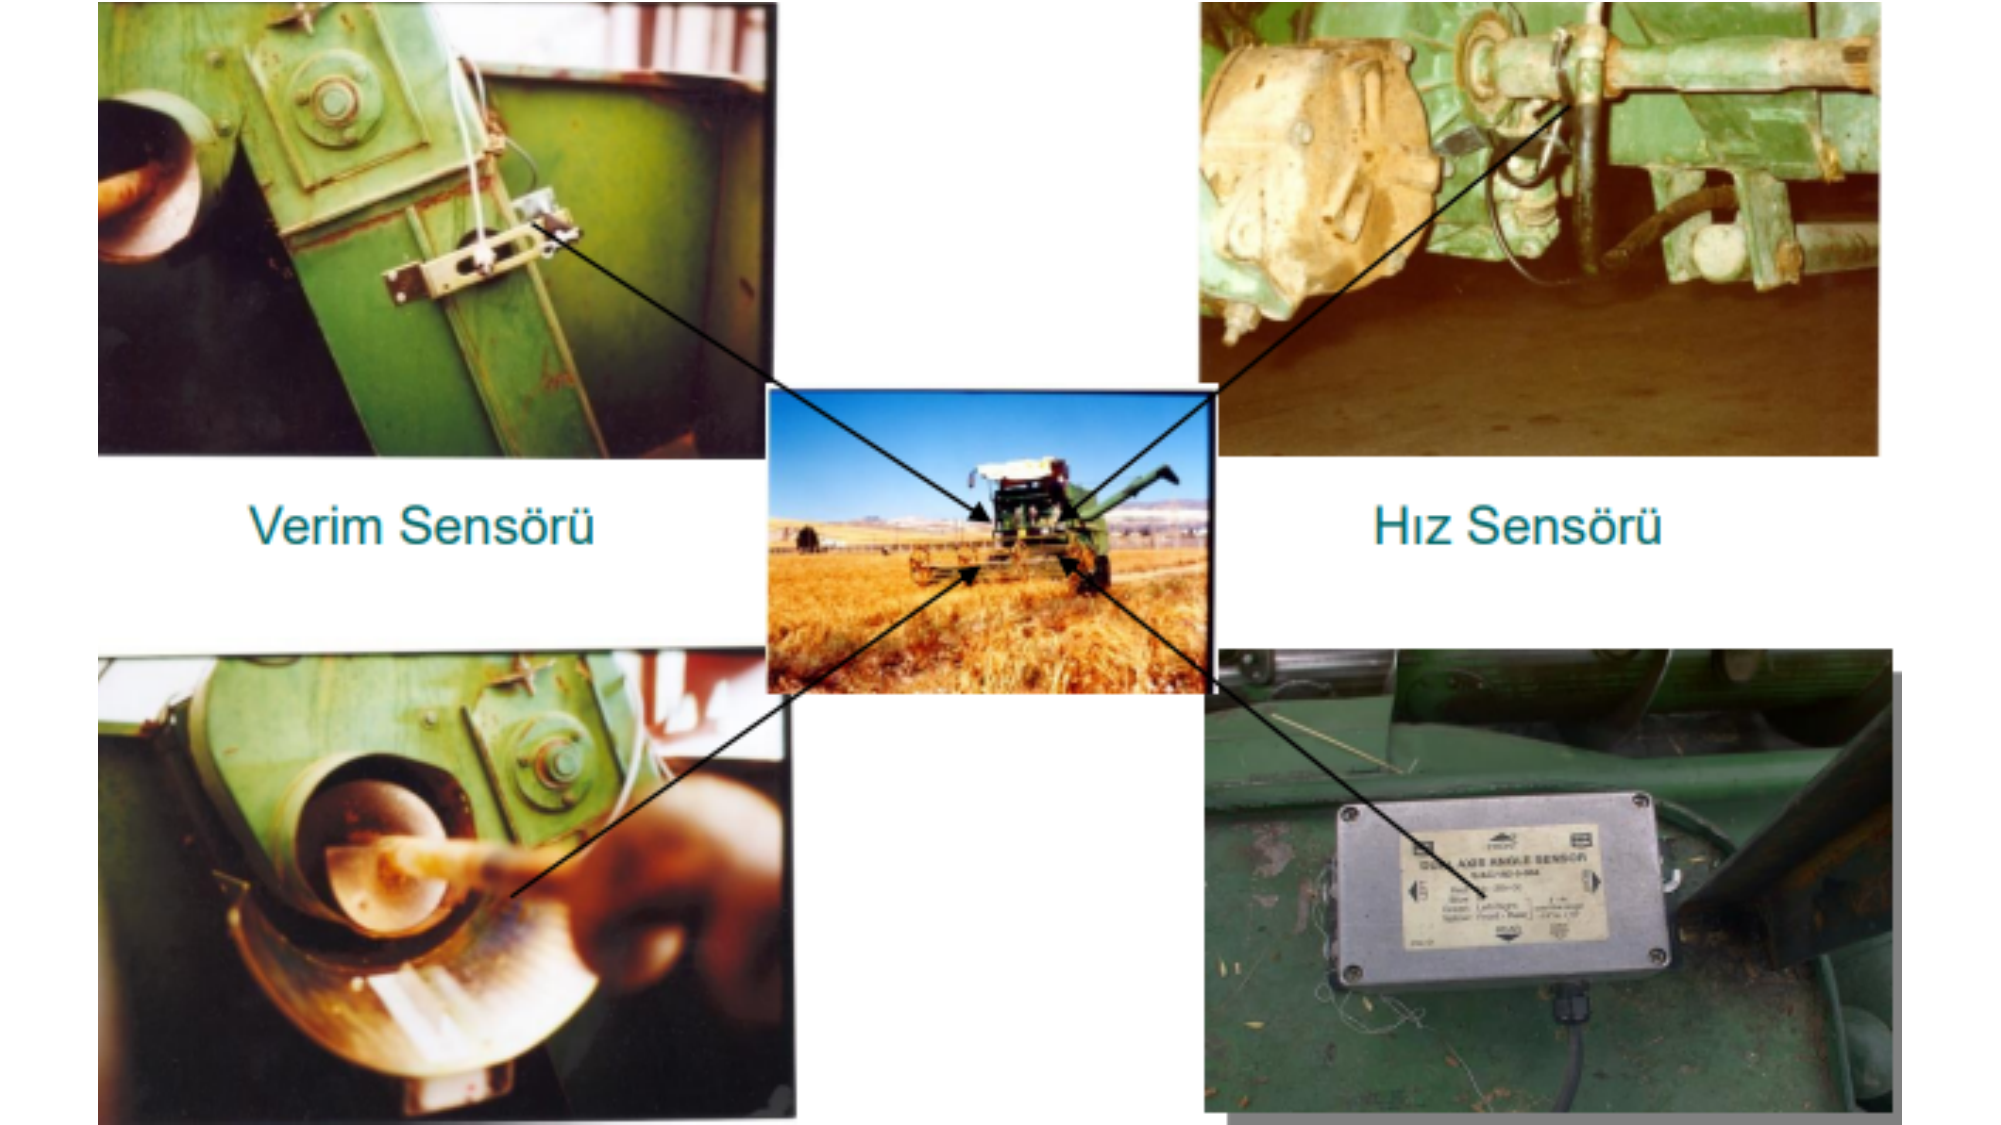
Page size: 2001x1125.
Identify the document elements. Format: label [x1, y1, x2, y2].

list [98, 2, 1902, 1125]
